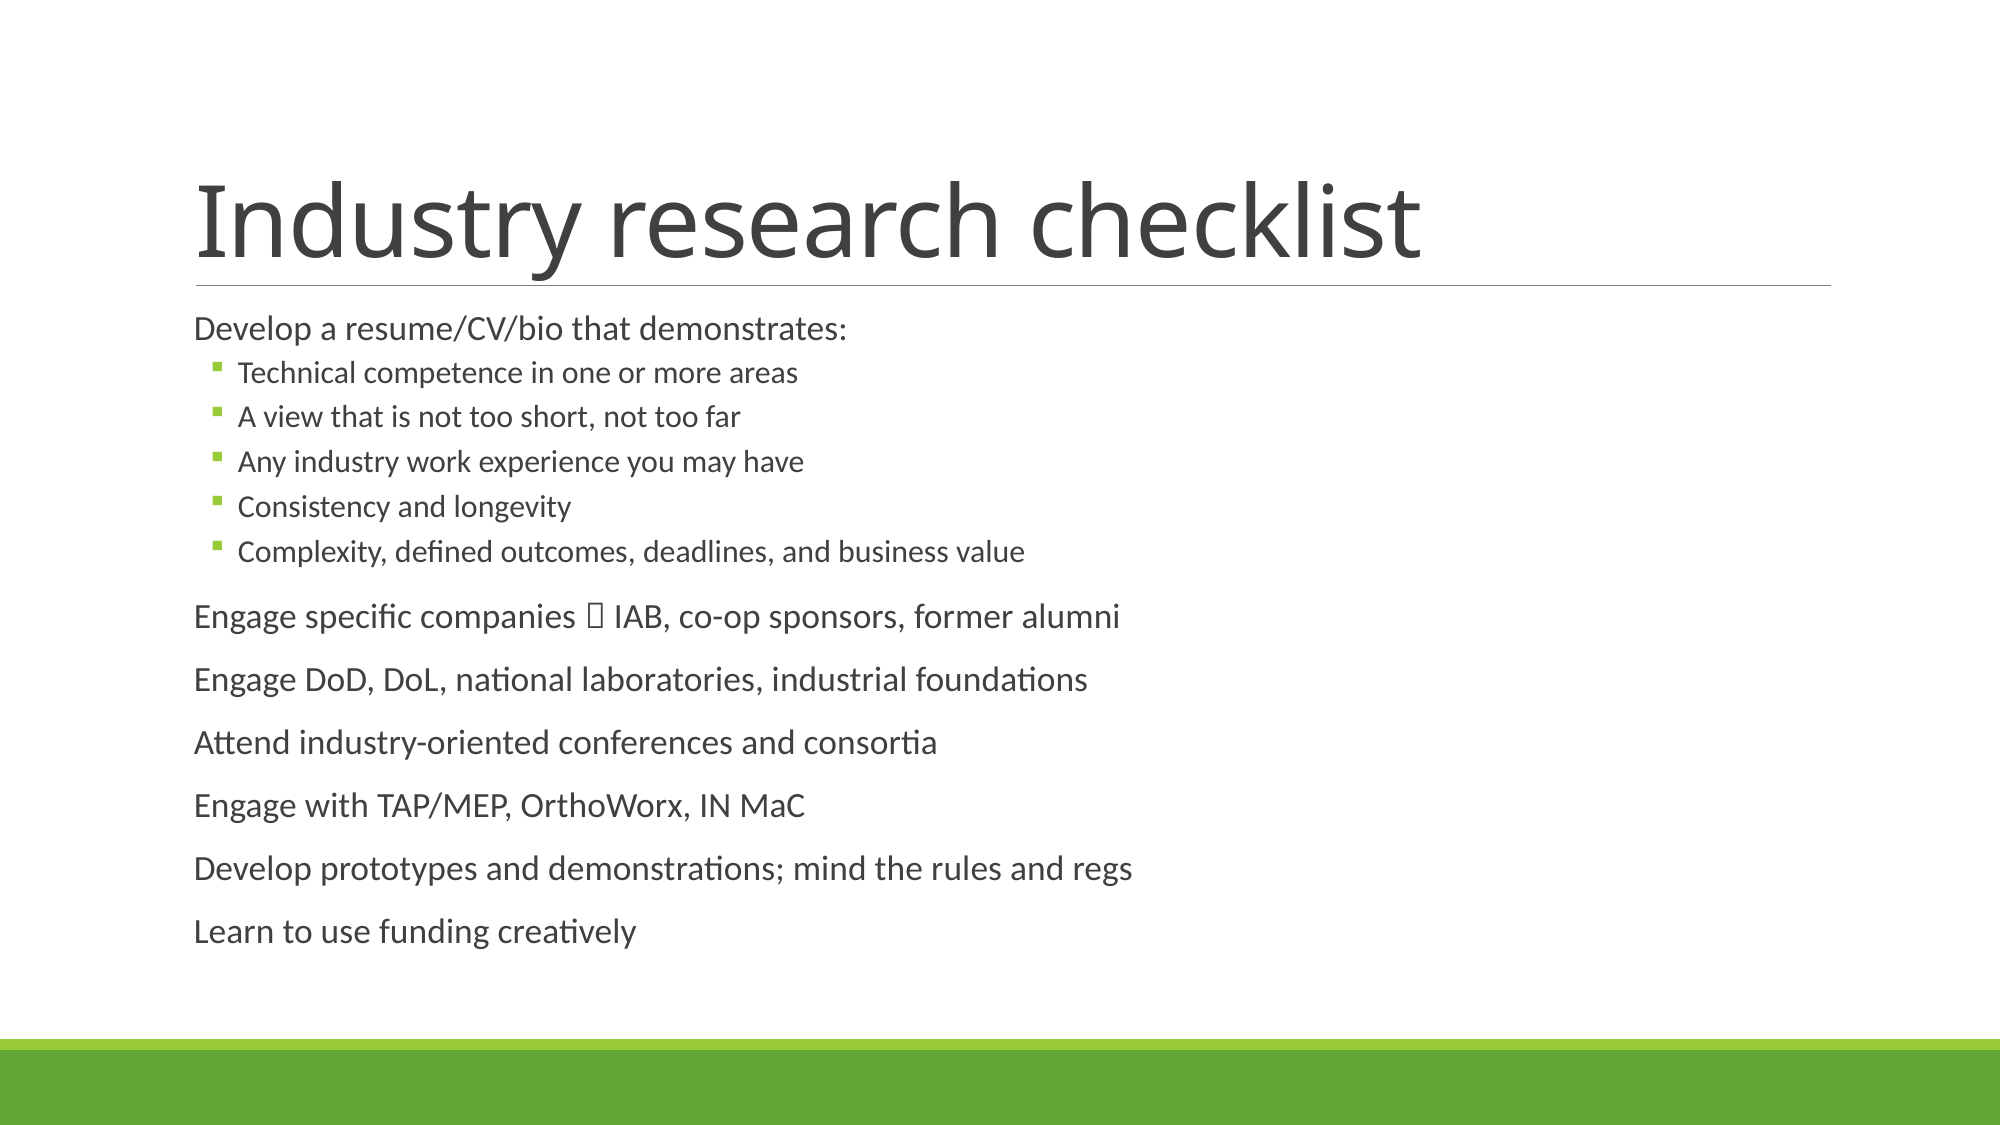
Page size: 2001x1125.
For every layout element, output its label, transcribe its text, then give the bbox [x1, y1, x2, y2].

title Industry research checklist [180, 47, 1830, 285]
list Develop a resume/CV/bio that demonstrates: Technical competence in one or more areas A view that is not too short, not too far Any industry work experience you may have Consistency and longevity Complexity, defined outcomes, deadlines, and business value Engage specific companies  IAB, co-op sponsors, former alumni Engage DoD, DoL, national laboratories, industrial foundations Attend industry-oriented conferences and consortia Engage with TAP/MEP, OrthoWorx, IN MaC Develop prototypes and demonstrations; mind the rules and regs Learn to use funding creatively [180, 302, 1830, 963]
